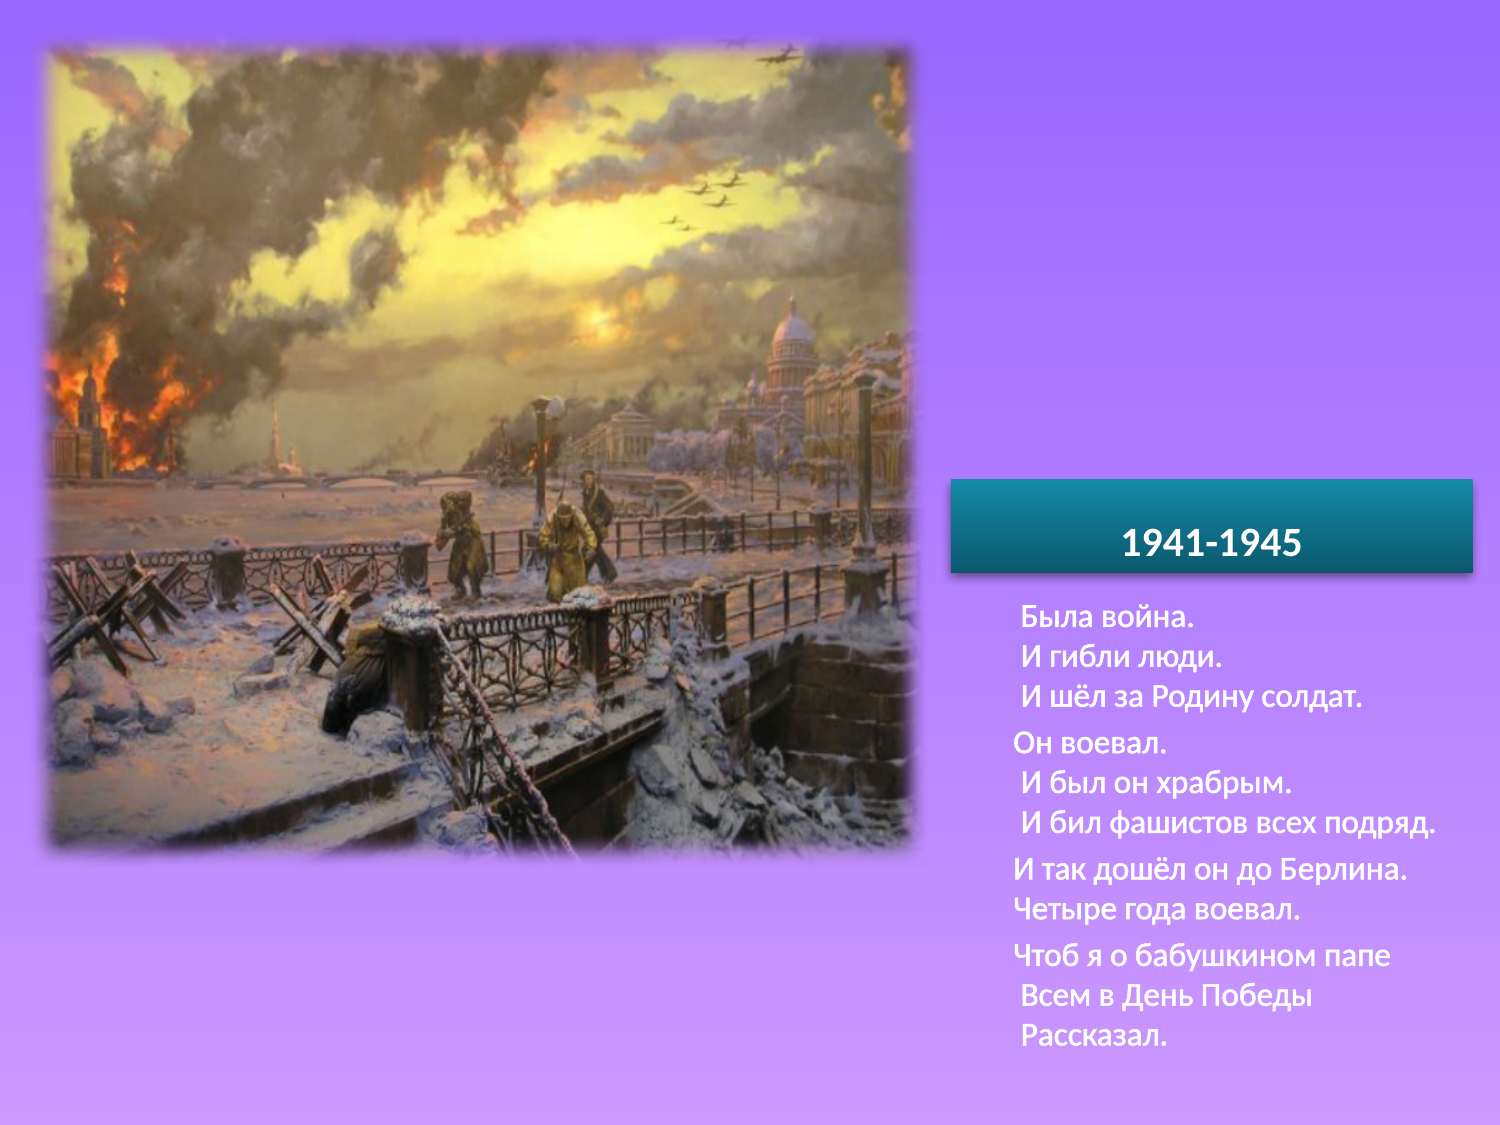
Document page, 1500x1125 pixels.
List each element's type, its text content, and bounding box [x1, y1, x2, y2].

title 1941-1945 [950, 479, 1473, 573]
picture [29, 30, 930, 870]
list Была война. И гибли люди. И шёл за Родину солдат. Он воевал. И был он храбрым. И бил фашистов всех подряд. И так дошёл он до Берлина. Четыре года воевал. Чтоб я о бабушкином папе Всем в День Победы Рассказал. [998, 586, 1459, 1083]
